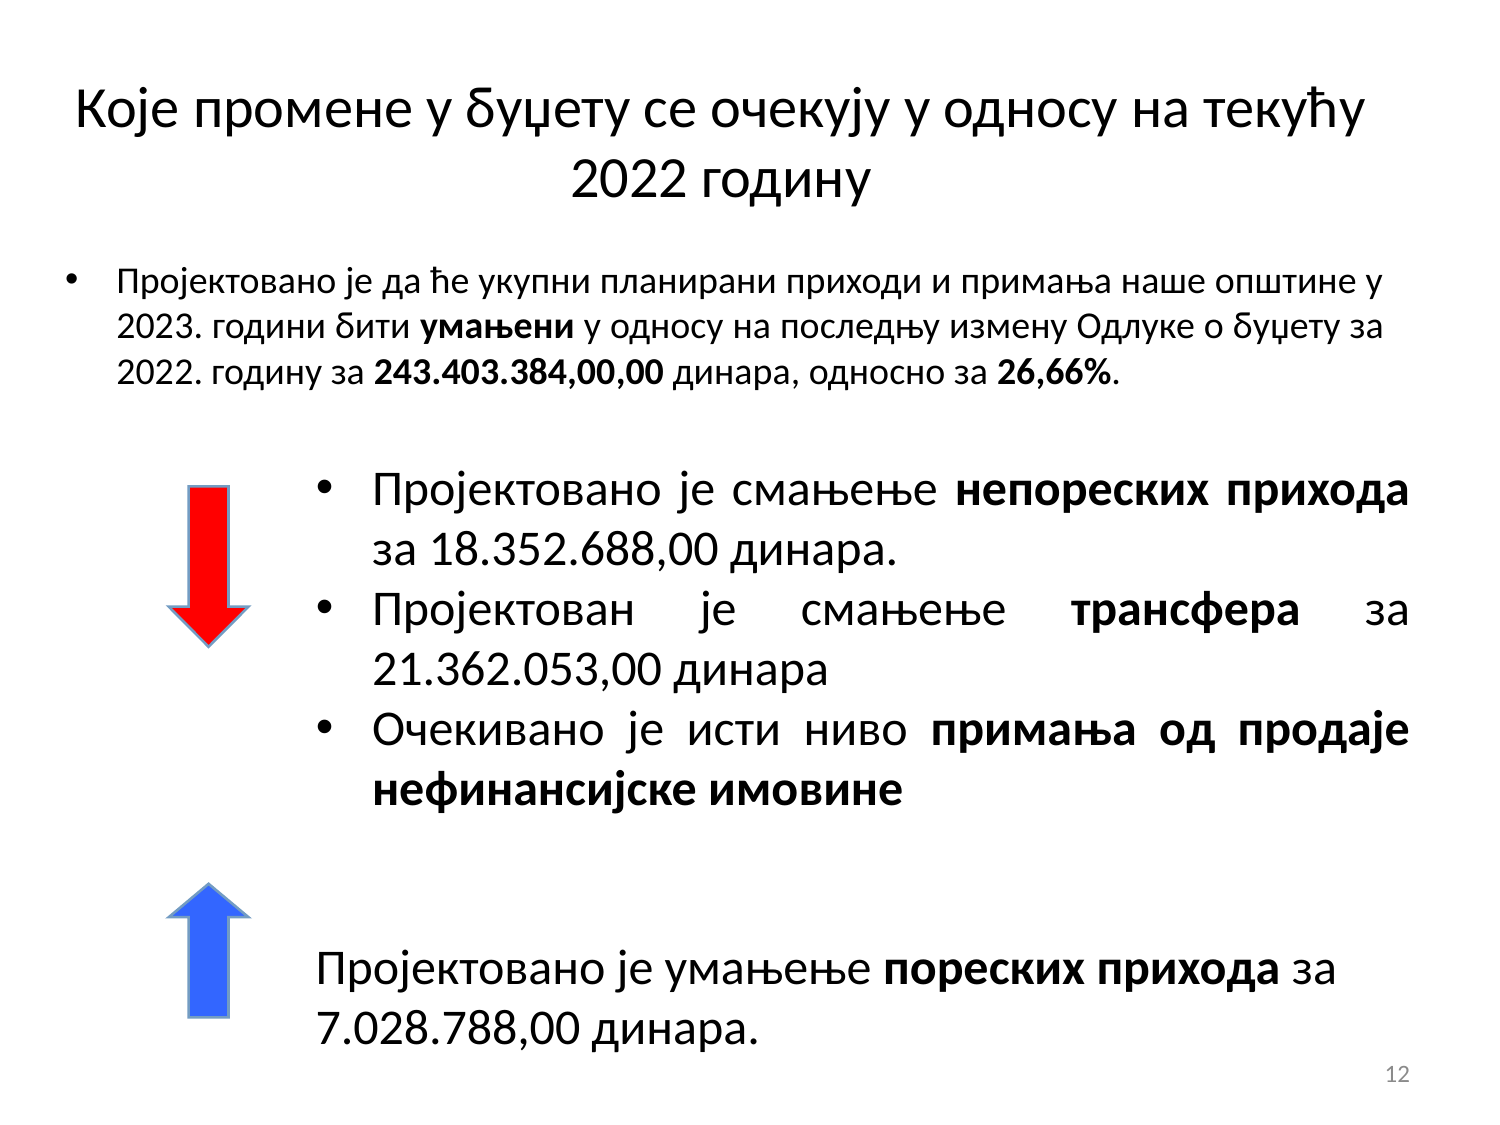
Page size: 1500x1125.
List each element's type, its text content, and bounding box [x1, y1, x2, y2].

slide_number 12 [1074, 1042, 1425, 1103]
text_box [168, 883, 249, 1018]
text_box [168, 486, 249, 647]
list Пројектовано је умањење пореских прихода за 7.028.788,00 динара. [300, 927, 1425, 1018]
title Које промене у буџету се очекују у односу на текућу 2022 годину [41, 45, 1401, 233]
text_box Пројектовано је смањење непореских прихода за 18.352.688,00 динара. Пројектован је смањење трансфера за 21.362.053,00 динара Очекивано је исти ниво примања од продаје нефинансијске имовине [301, 448, 1425, 759]
list Пројектовано је да ће укупни планирани приходи и примања наше општине у 2023. години бити умањени у односу на последњу измену Одлуке о буџету за 2022. годину за 243.403.384,00,00 динара, односно за 26,66%. [50, 247, 1401, 434]
